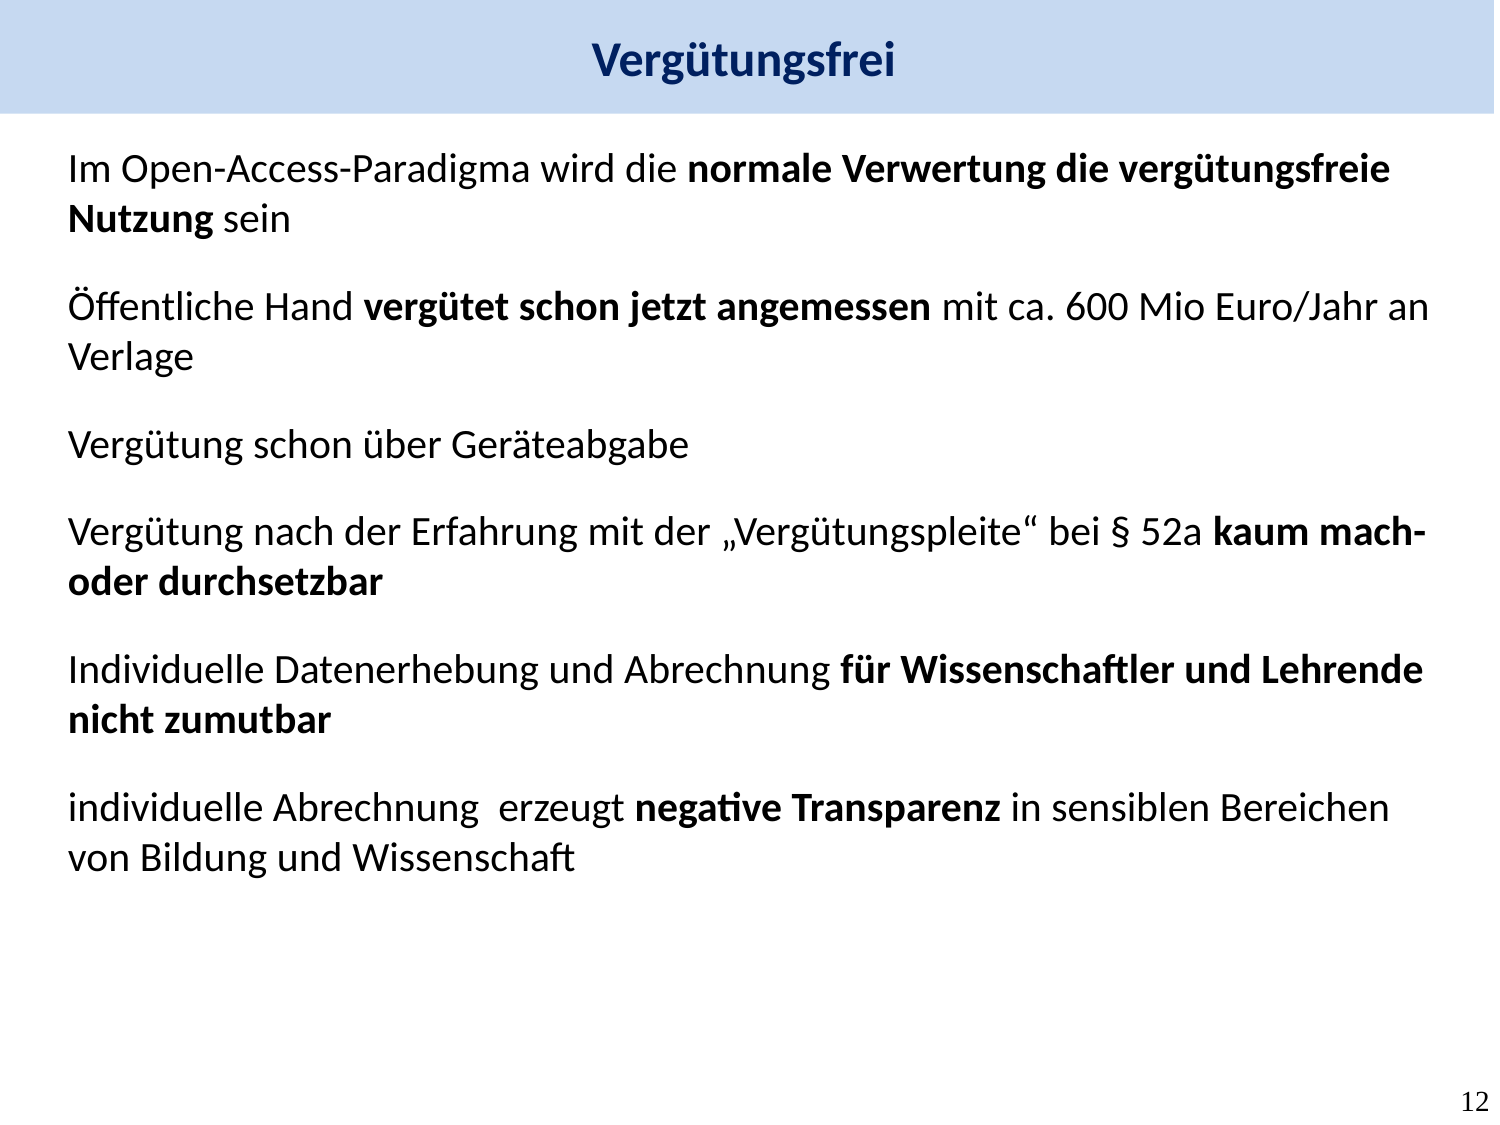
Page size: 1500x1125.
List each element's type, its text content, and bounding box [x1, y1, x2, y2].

text_box Vergütung schon über Geräteabgabe [53, 409, 1459, 474]
text_box Vergütungsfrei [0, 0, 1496, 116]
text_box Im Open-Access-Paradigma wird die normale Verwertung die vergütungsfreie Nutzung sein [53, 133, 1459, 249]
text_box Vergütung nach der Erfahrung mit der „Vergütungspleite“ bei § 52a kaum mach- oder durchsetzbar [53, 496, 1459, 612]
text_box individuelle Abrechnung erzeugt negative Transparenz in sensiblen Bereichen von Bildung und Wissenschaft [53, 771, 1459, 887]
text_box Öffentliche Hand vergütet schon jetzt angemessen mit ca. 600 Mio Euro/Jahr an Verlage [53, 271, 1459, 387]
text_box Individuelle Datenerhebung und Abrechnung für Wissenschaftler und Lehrende nicht zumutbar [53, 634, 1459, 749]
